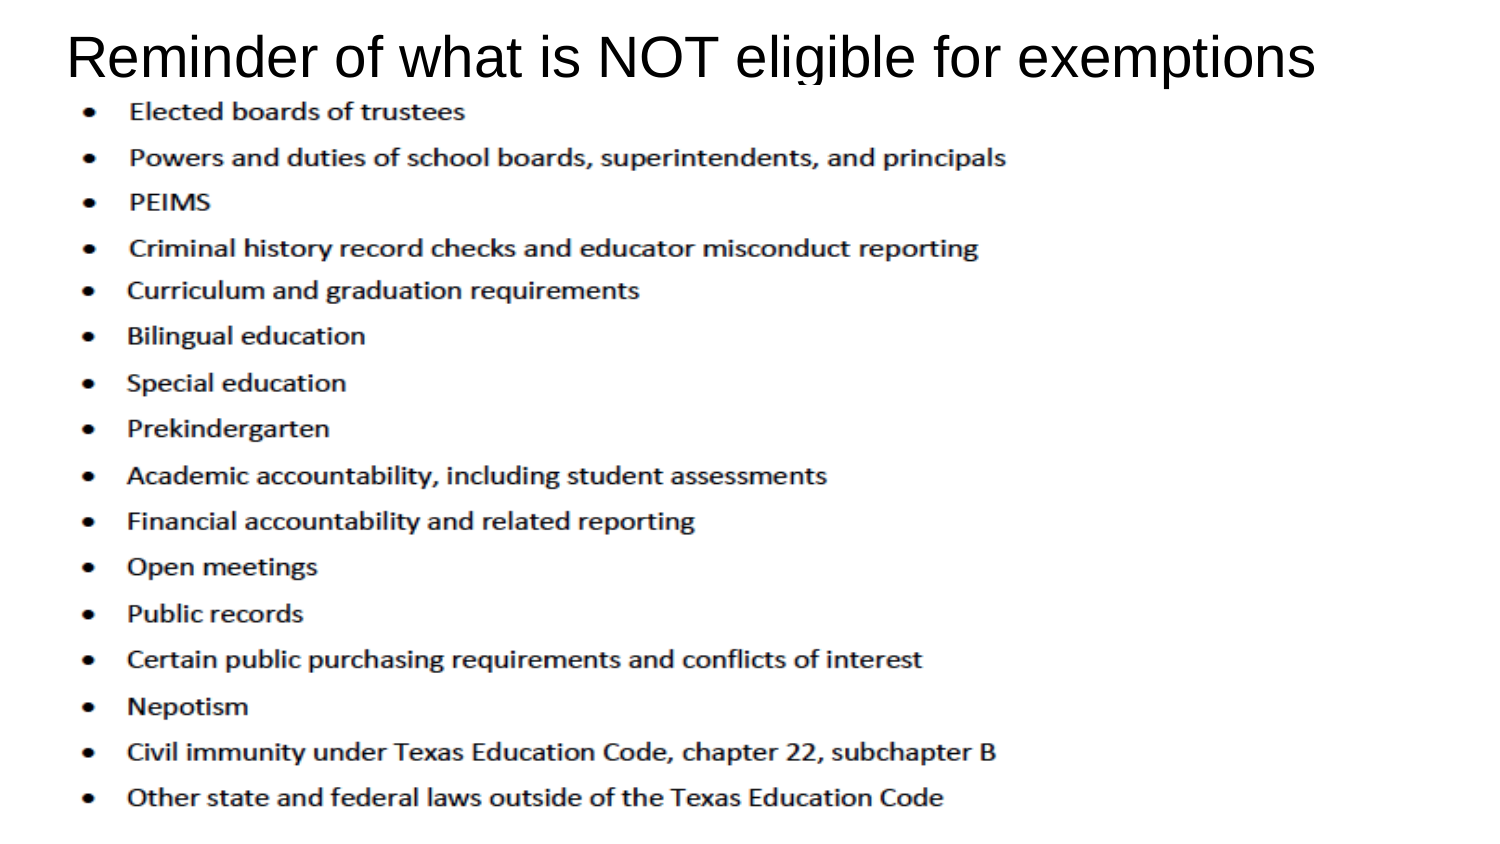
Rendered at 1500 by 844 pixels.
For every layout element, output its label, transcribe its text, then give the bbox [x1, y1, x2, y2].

picture [50, 85, 1082, 820]
title Reminder of what is NOT eligible for exemptions [51, 4, 1449, 98]
